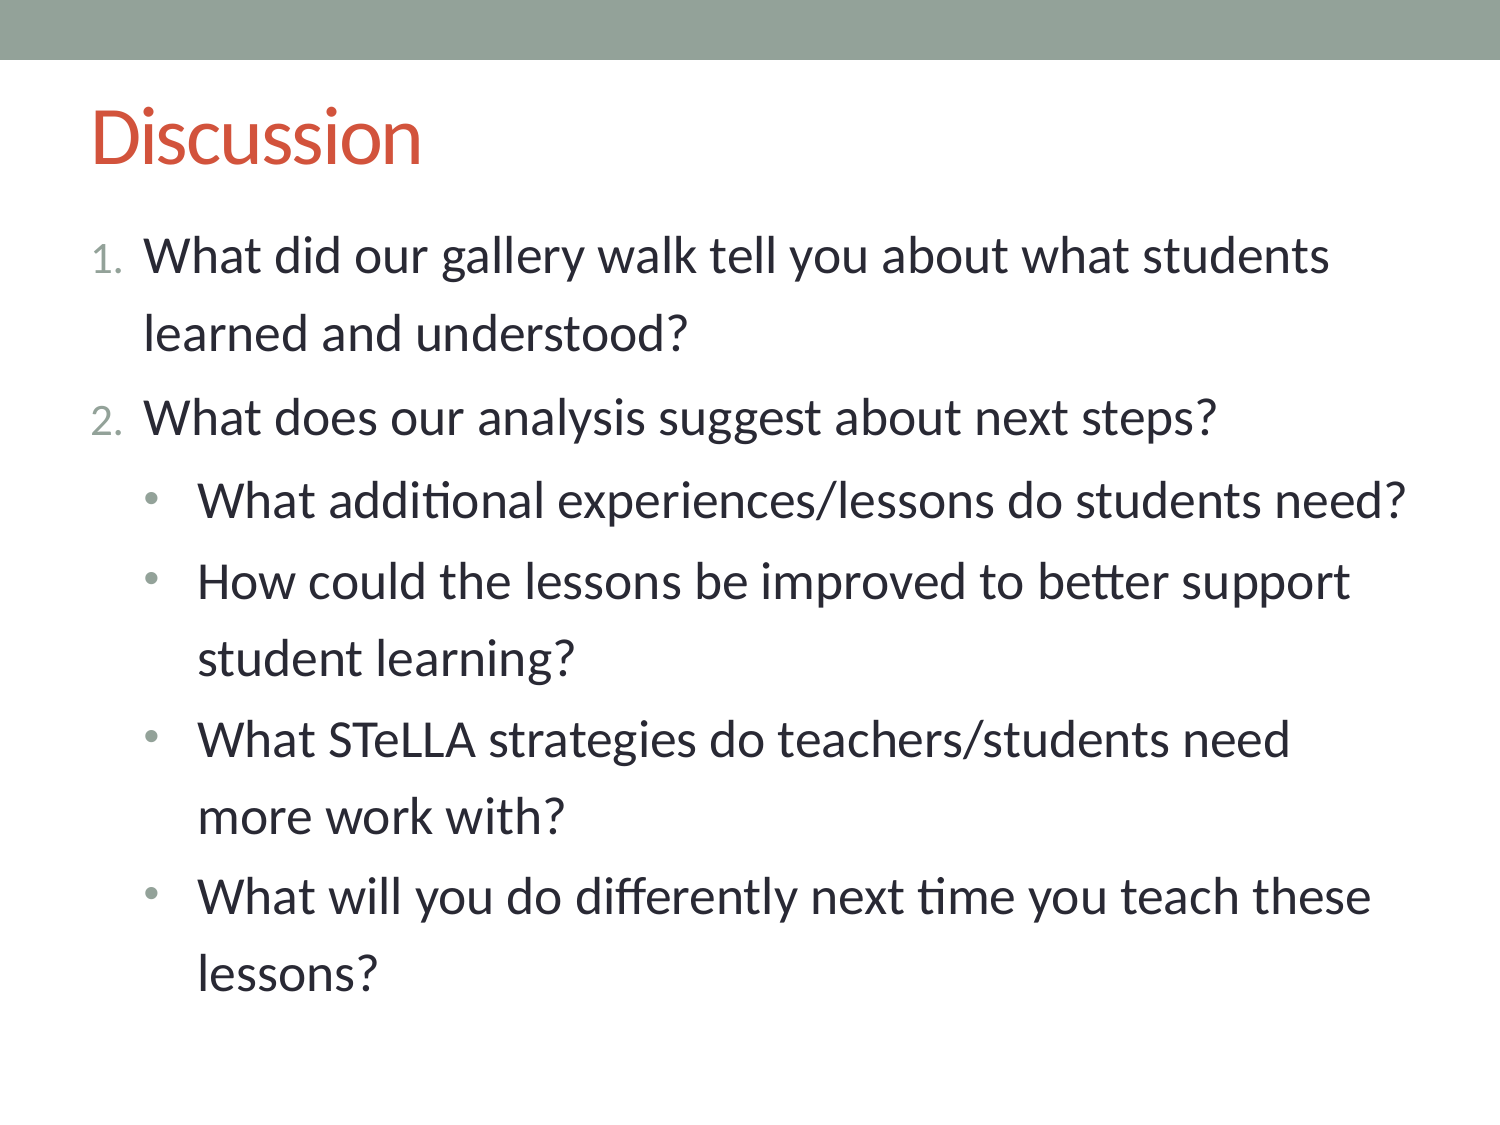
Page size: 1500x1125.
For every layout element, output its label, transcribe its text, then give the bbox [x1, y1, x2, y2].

list What did our gallery walk tell you about what students learned and understood? What does our analysis suggest about next steps? What additional experiences/lessons do students need? How could the lessons be improved to better support student learning? What STeLLA strategies do teachers/students need more work with? What will you do differently next time you teach these lessons? [75, 200, 1425, 1075]
title Discussion [75, 50, 1425, 200]
